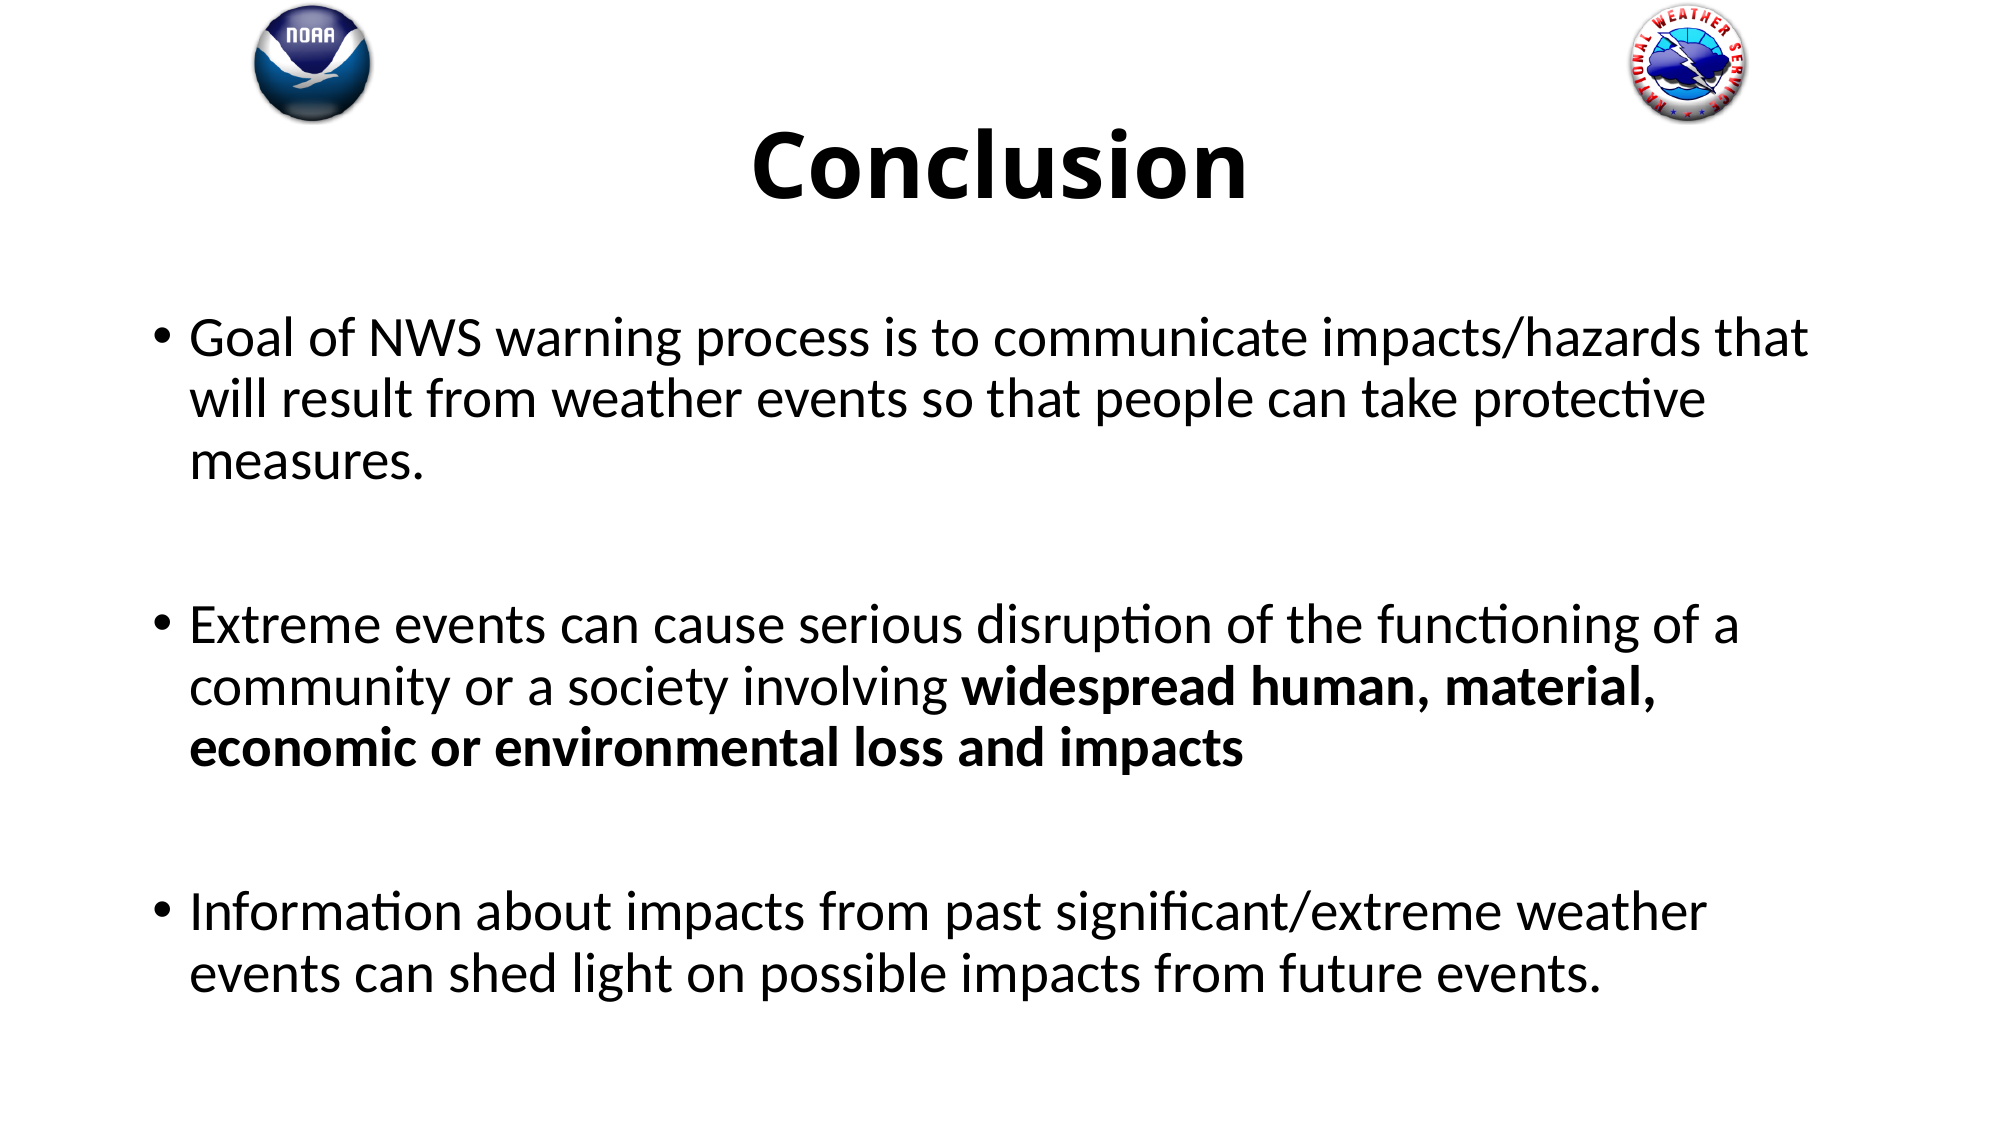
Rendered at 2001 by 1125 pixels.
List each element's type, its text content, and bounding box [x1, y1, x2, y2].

title Conclusion [137, 59, 1863, 278]
picture [1624, 0, 1751, 125]
list Goal of NWS warning process is to communicate impacts/hazards that will result from weather events so that people can take protective measures. Extreme events can cause serious disruption of the functioning of a community or a society involving widespread human, material, economic or environmental loss and impacts Information about impacts from past significant/extreme weather events can shed light on possible impacts from future events. [137, 299, 1863, 1014]
picture [249, 0, 375, 125]
